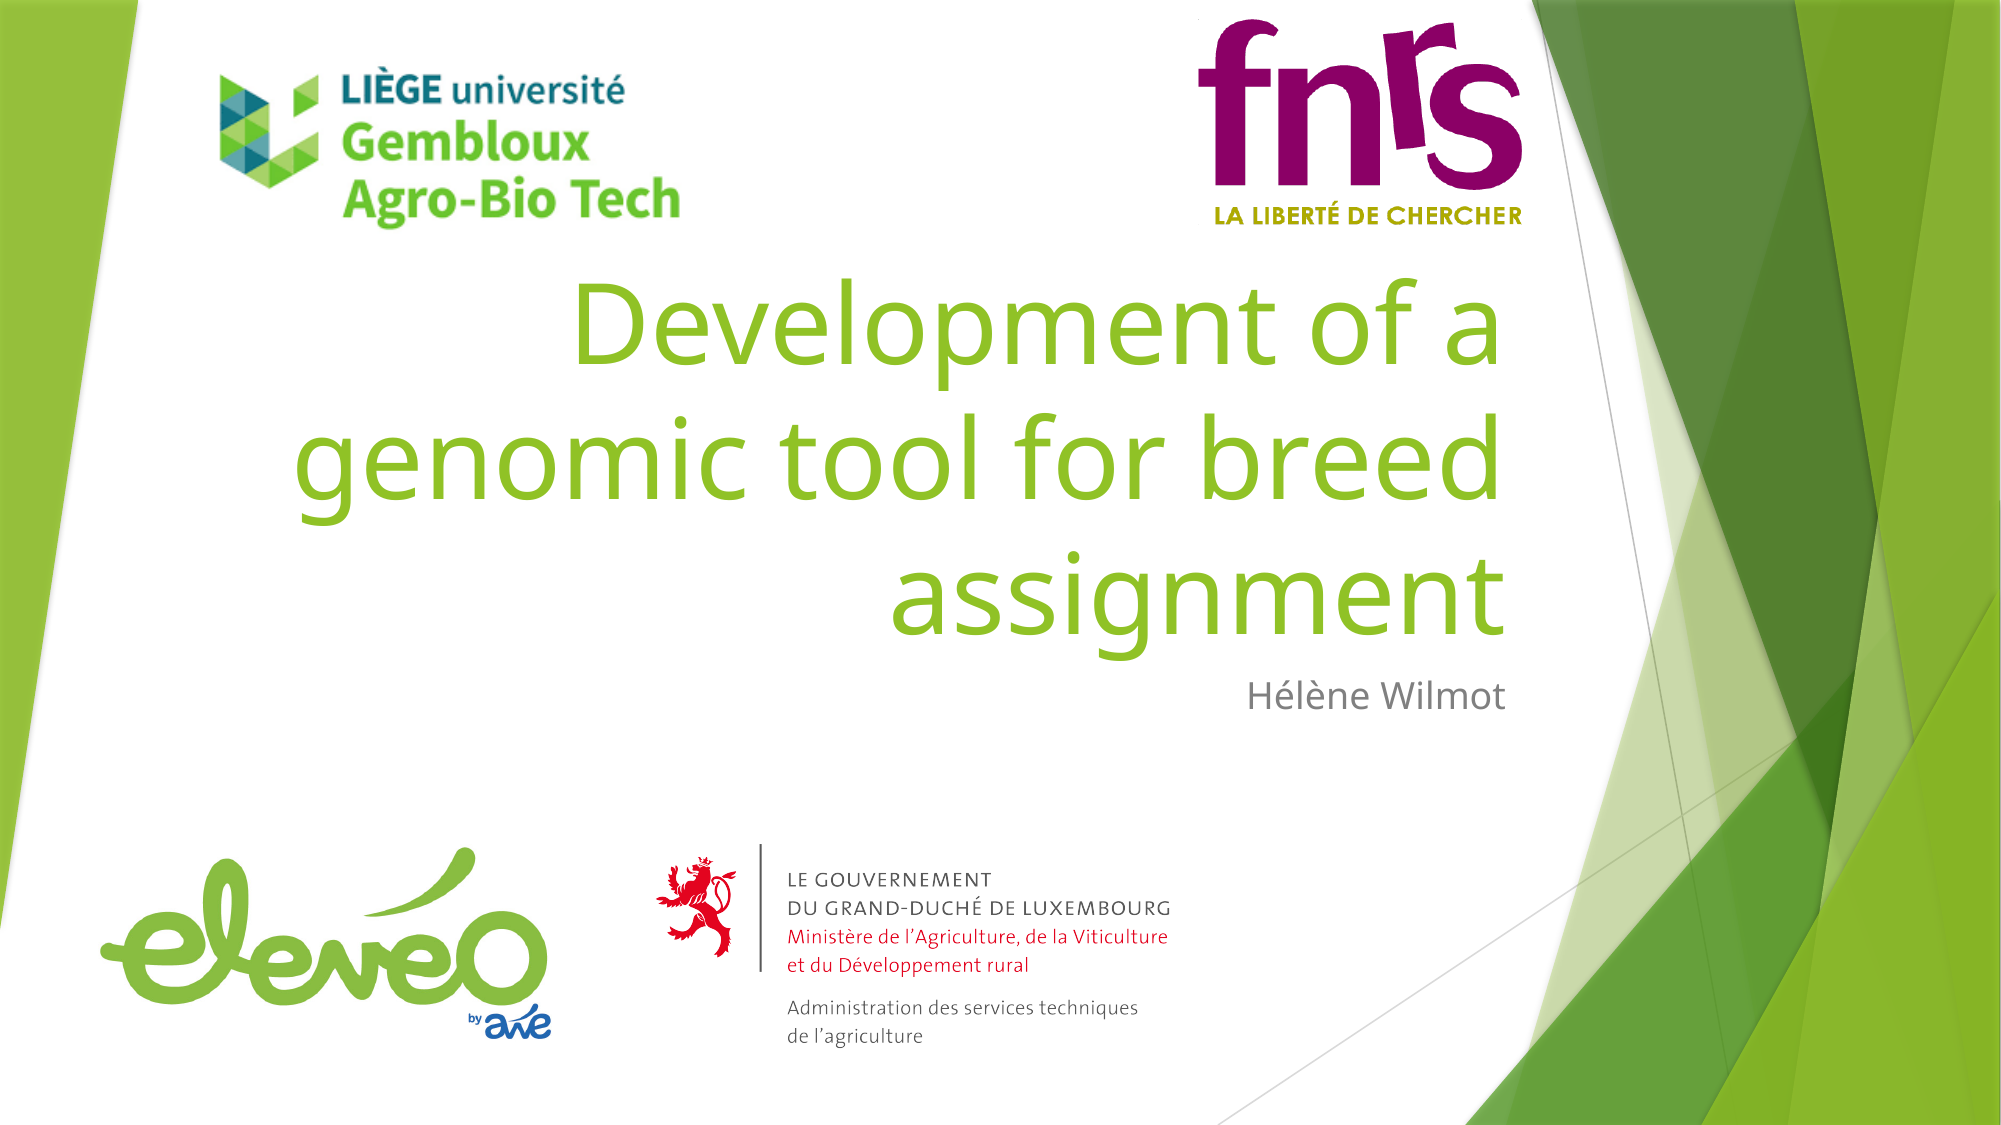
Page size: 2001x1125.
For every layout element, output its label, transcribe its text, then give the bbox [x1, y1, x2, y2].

picture [646, 843, 1187, 1058]
picture [1198, 19, 1522, 226]
subtitle Hélène Wilmot [247, 664, 1522, 845]
picture [177, 32, 723, 260]
picture [97, 843, 552, 1043]
title Development of a genomic tool for breed assignment [247, 394, 1522, 664]
